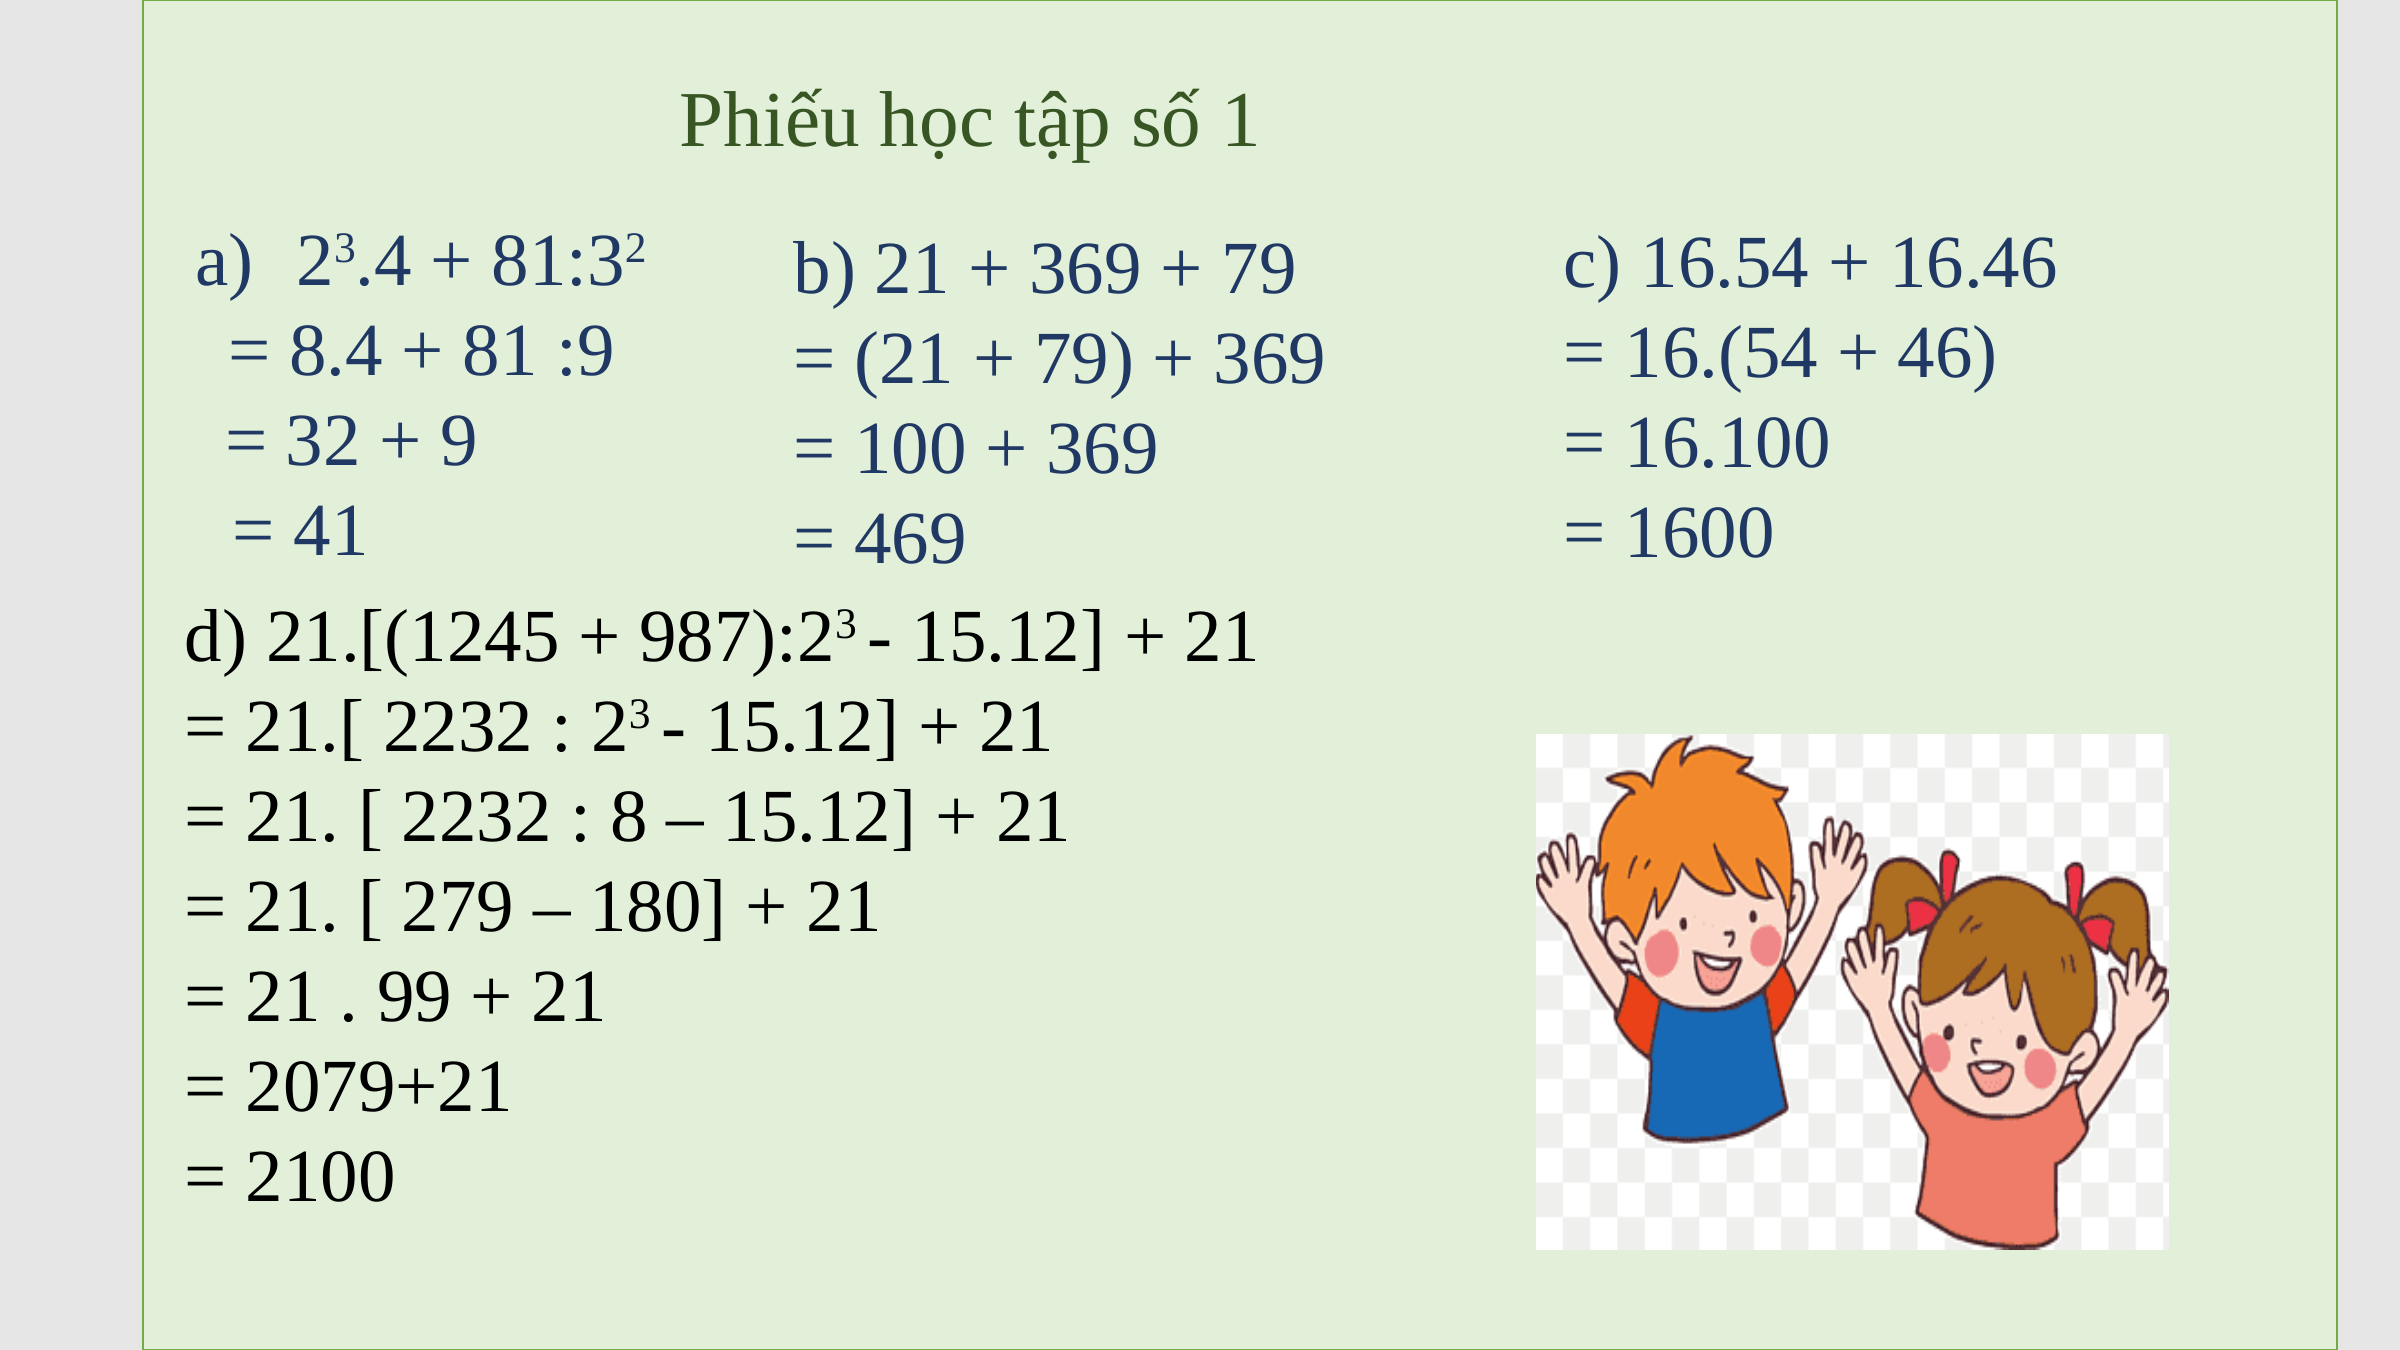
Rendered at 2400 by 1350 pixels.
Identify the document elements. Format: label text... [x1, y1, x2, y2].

text_box b) 21 + 369 + 79 = (21 + 79) + 369 = 100 + 369 = 469 [775, 209, 1409, 587]
picture [1535, 734, 2169, 1250]
text_box Phiếu học tập số 1 [661, 58, 1311, 172]
text_box c) 16.54 + 16.46 = 16.(54 + 46) = 16.100 = 1600 [1545, 203, 2131, 582]
text_box 23.4 + 81:32 = 8.4 + 81 :9 = 32 + 9 = 41 [177, 201, 763, 577]
text_box [142, 0, 2338, 1350]
text_box d) 21.[(1245 + 987):23 - 15.12] + 21 = 21.[ 2232 : 23 - 15.12] + 21 = 21. [ 2232 : 8 – 15.12] + 21 = 21. [ 279 – 180] + 21 = 21 . 99 + 21 = 2079+21 = 2100 [166, 577, 1369, 1225]
